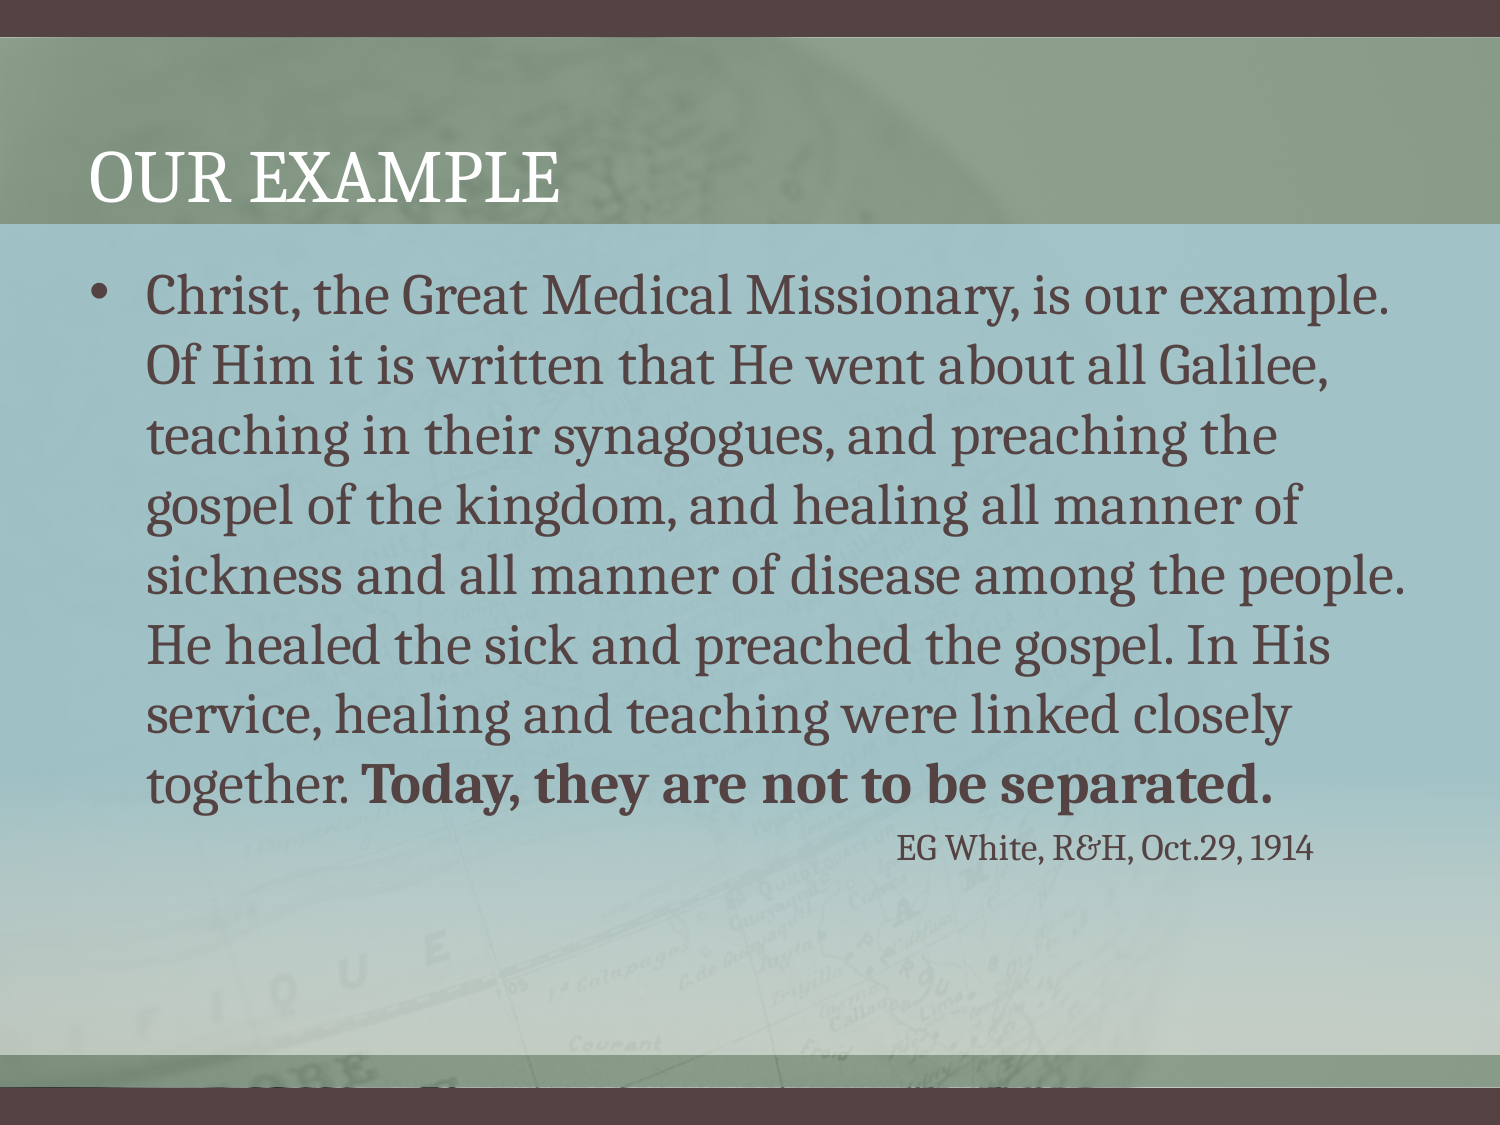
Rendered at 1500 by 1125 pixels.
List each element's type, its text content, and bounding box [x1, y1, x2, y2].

title Our Example [75, 37, 1425, 225]
list Christ, the Great Medical Missionary, is our example. Of Him it is written that He went about all Galilee, teaching in their synagogues, and preaching the gospel of the kingdom, and healing all manner of sickness and all manner of disease among the people. He healed the sick and preached the gospel. In His service, healing and teaching were linked closely together. Today, they are not to be separated. EG White, R&H, Oct.29, 1914 [75, 248, 1425, 1005]
